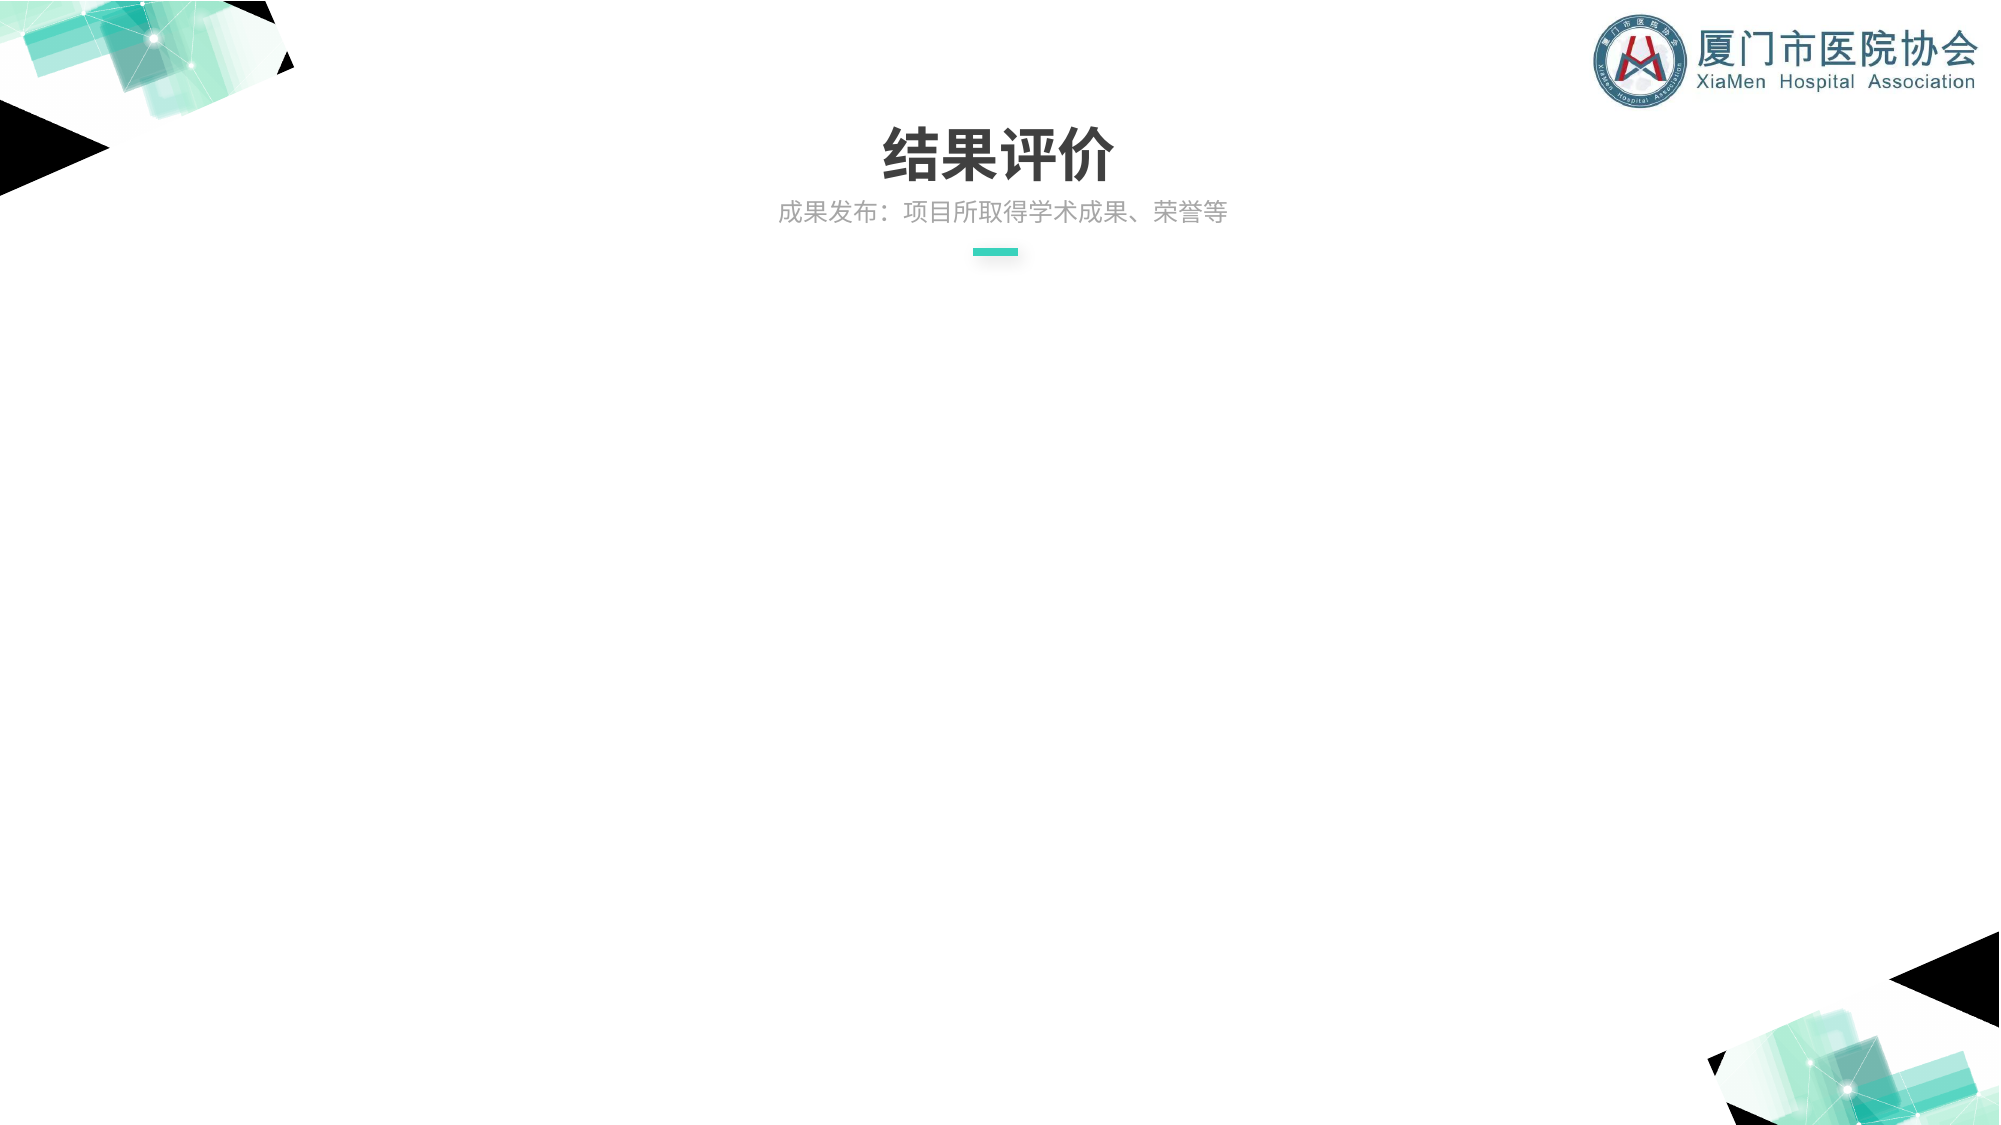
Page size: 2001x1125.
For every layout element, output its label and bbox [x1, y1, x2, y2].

picture [1718, 976, 1999, 1125]
picture [0, 1, 285, 151]
picture [1572, 0, 2000, 126]
text_box [600, 97, 1408, 253]
